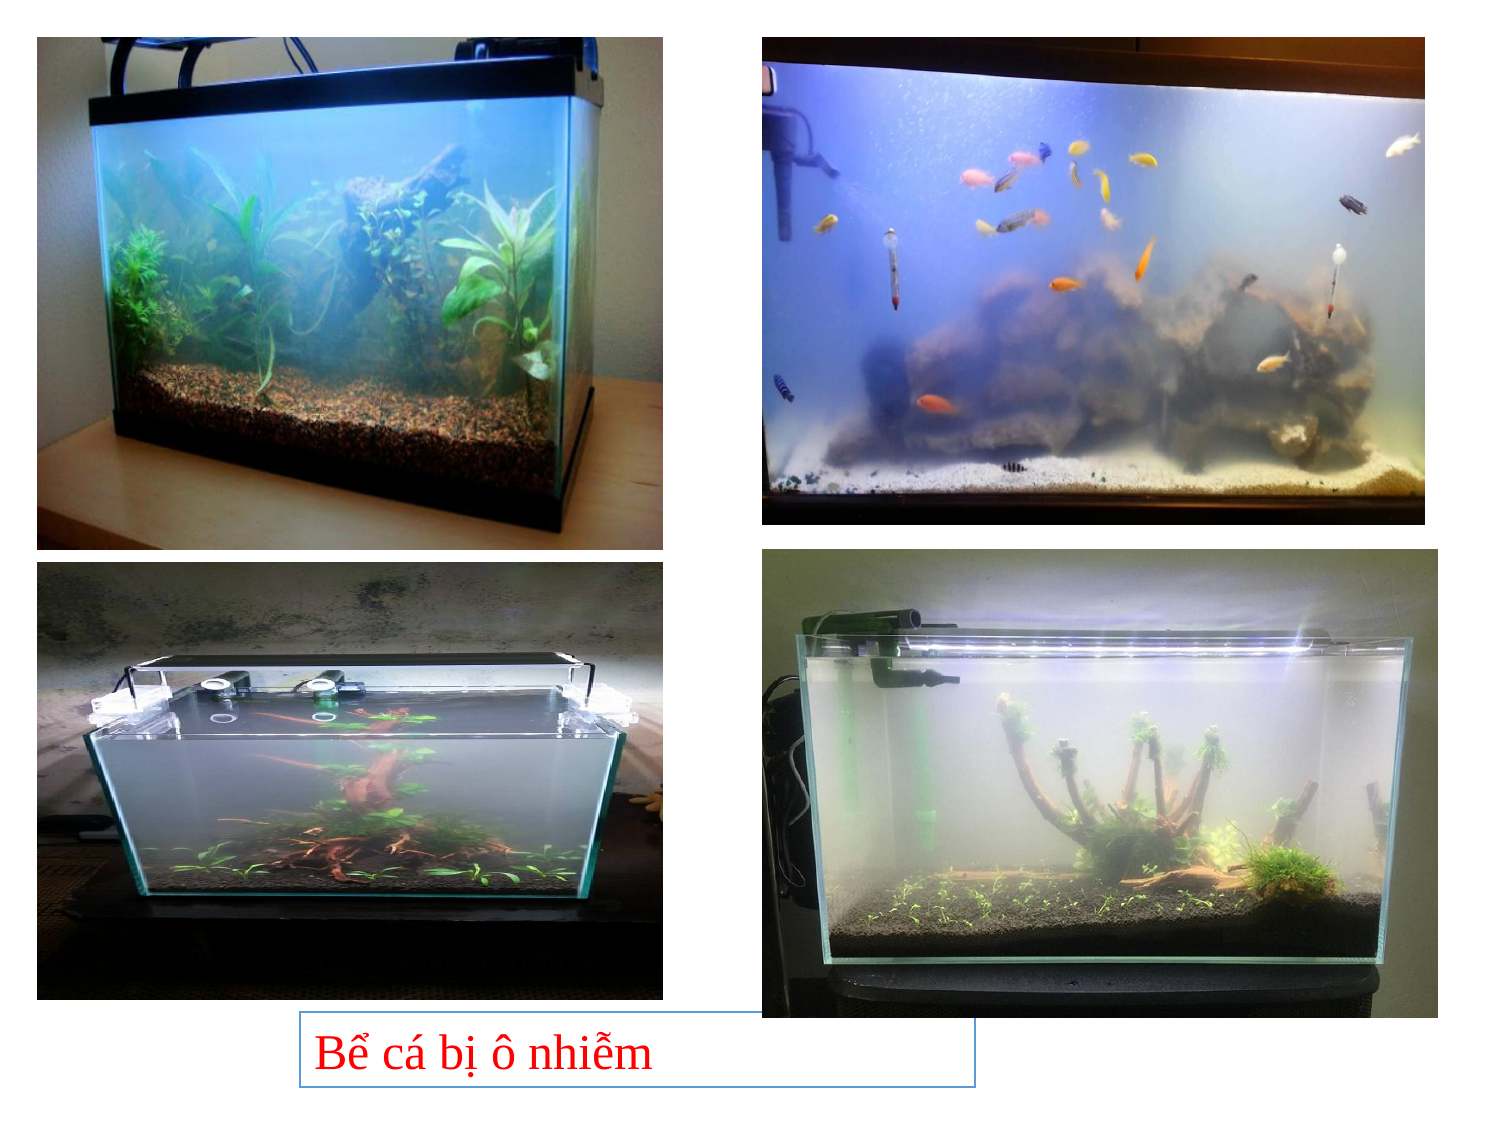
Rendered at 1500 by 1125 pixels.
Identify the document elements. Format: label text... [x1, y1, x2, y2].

picture [37, 37, 663, 550]
text_box Bể cá bị ô nhiễm [299, 1011, 976, 1088]
picture [762, 37, 1425, 525]
picture [37, 562, 663, 1000]
picture [762, 549, 1438, 1018]
